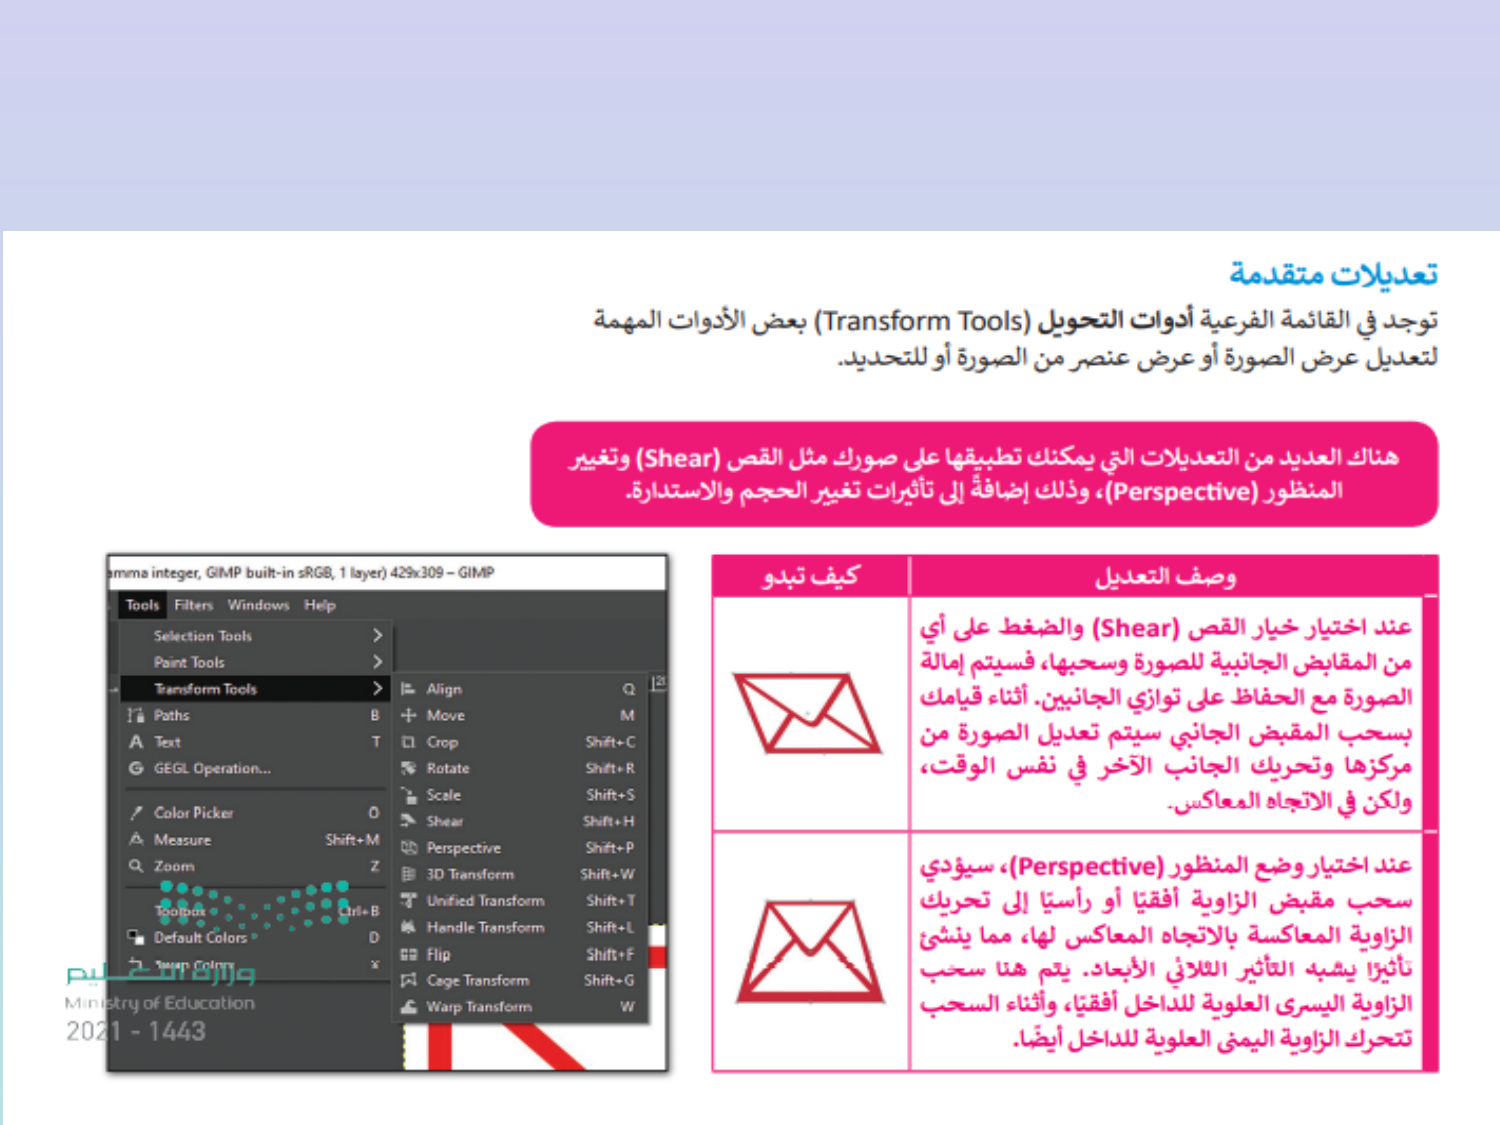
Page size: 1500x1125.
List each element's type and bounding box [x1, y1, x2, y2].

picture [3, 231, 1500, 1125]
